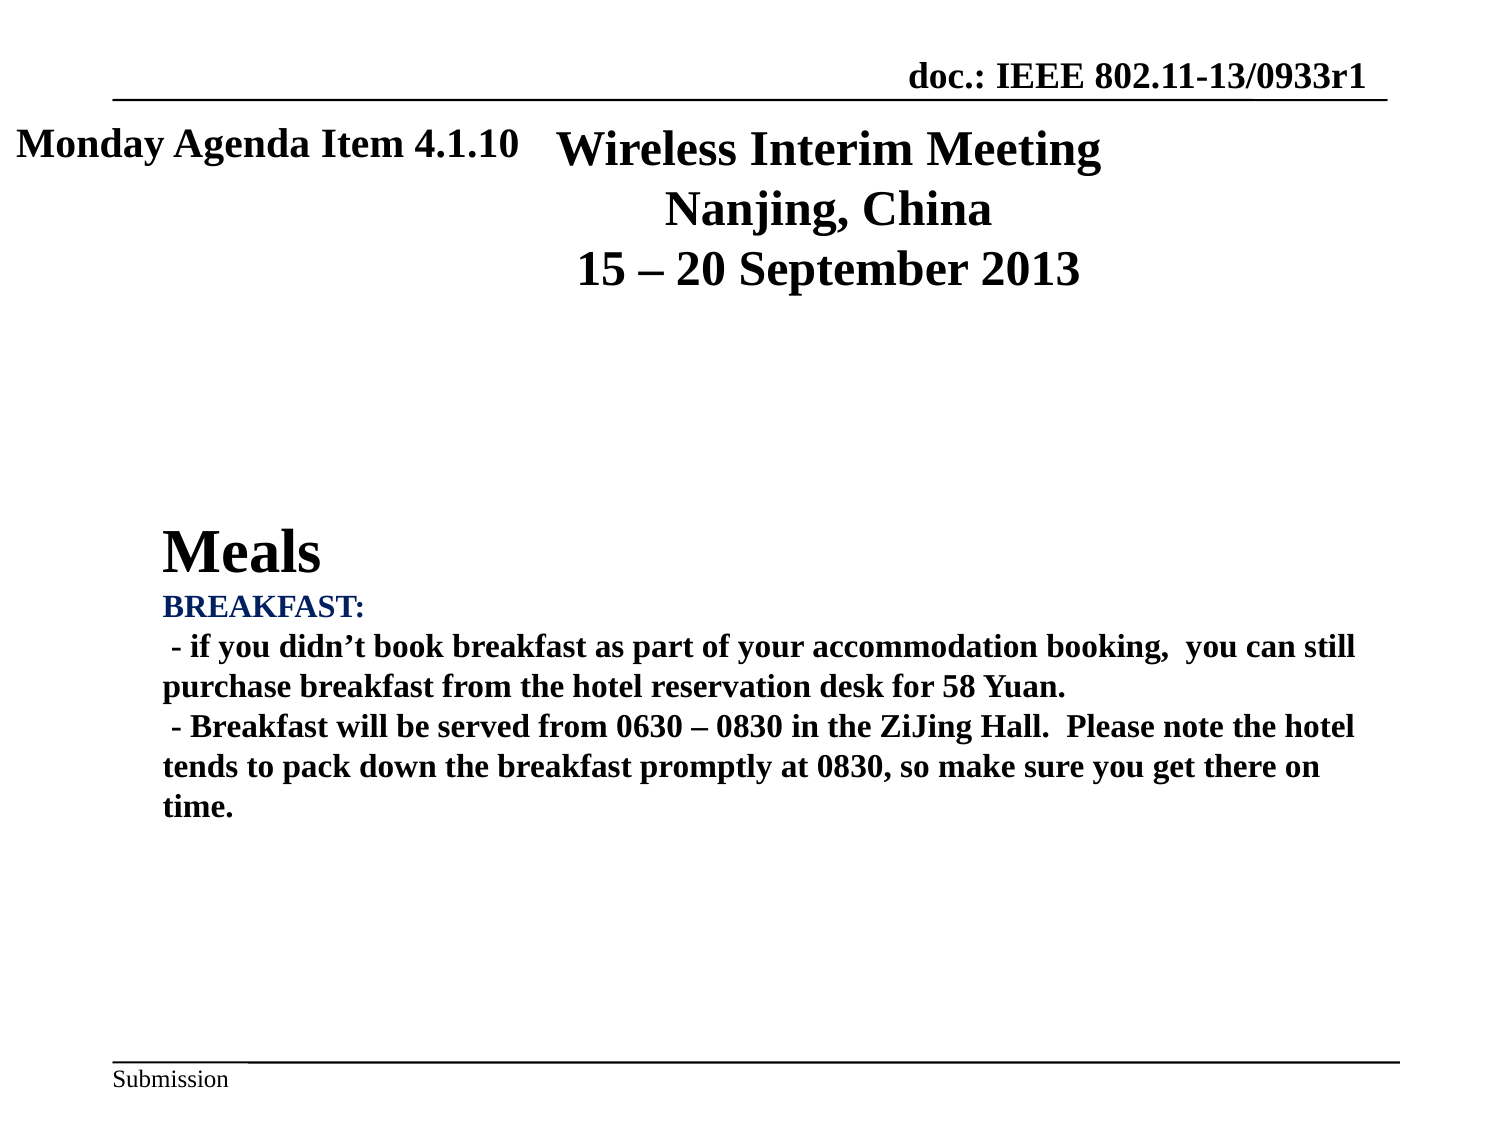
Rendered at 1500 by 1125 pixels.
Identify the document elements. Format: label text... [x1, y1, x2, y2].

text_box Monday Agenda Item 4.1.10 [1, 107, 546, 173]
title Meals BREAKFAST: - if you didn’t book breakfast as part of your accommodation booking, you can still purchase breakfast from the hotel reservation desk for 58 Yuan. - Breakfast will be served from 0630 – 0830 in the ZiJing Hall. Please note the hotel tends to pack down the breakfast promptly at 0830, so make sure you get there on time. [147, 255, 1415, 1083]
text_box Wireless Interim Meeting Nanjing, China 15 – 20 September 2013 [453, 107, 1204, 303]
